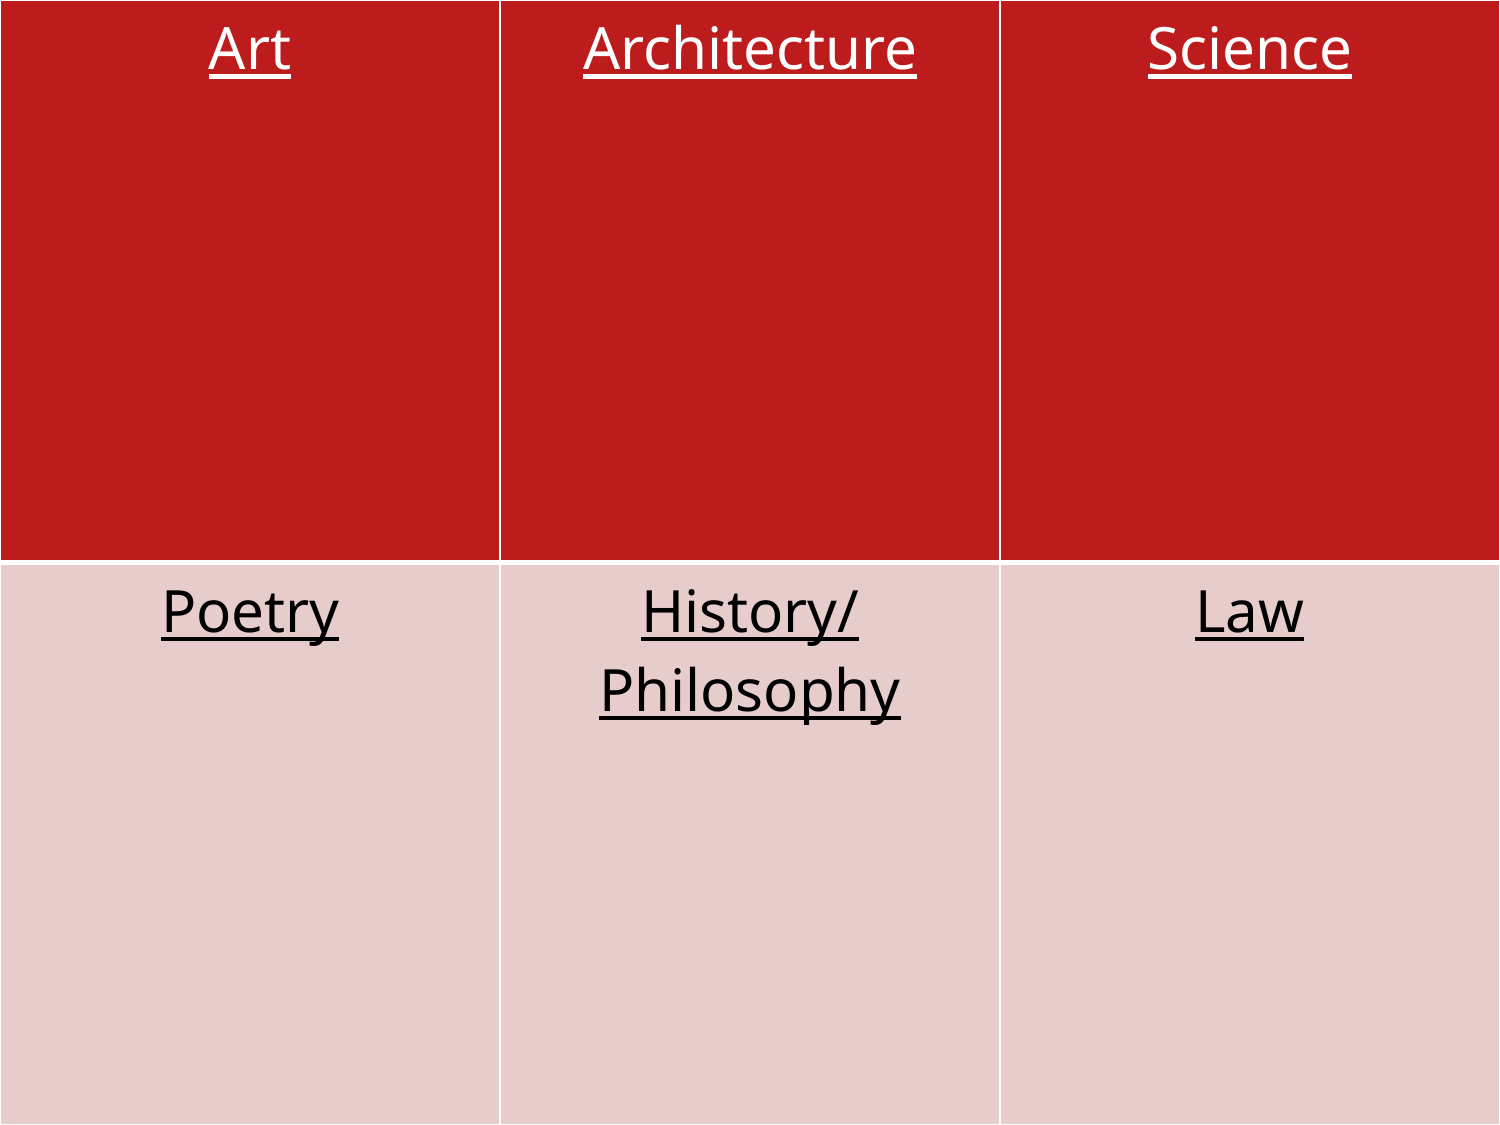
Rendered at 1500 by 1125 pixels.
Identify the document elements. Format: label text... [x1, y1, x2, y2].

table_cell History/Philosophy [501, 565, 999, 1124]
table_cell Law [1001, 565, 1499, 1124]
table_header Architecture [501, 1, 999, 560]
table_header Science [1001, 1, 1499, 560]
table_header Art [1, 1, 499, 560]
table_cell Poetry [1, 565, 499, 1124]
